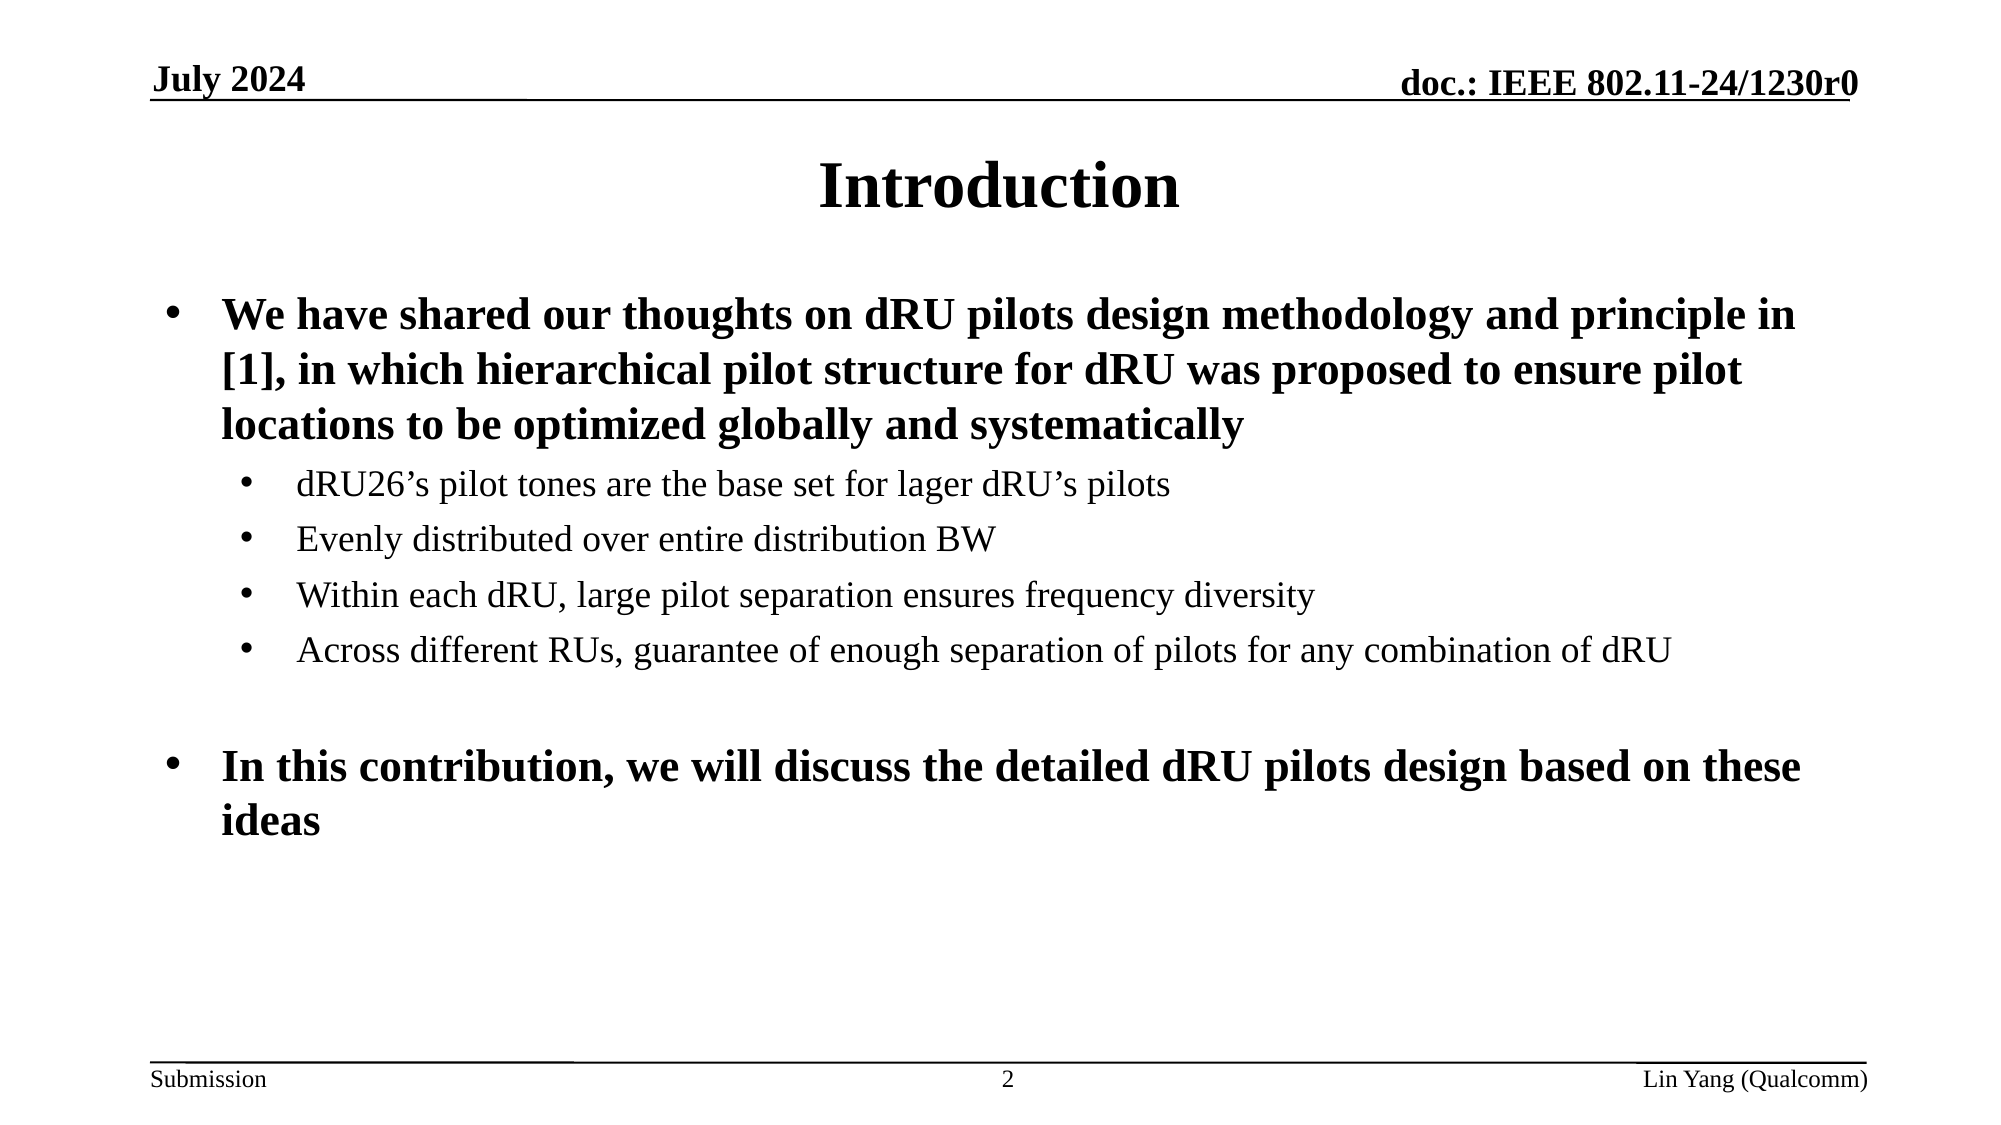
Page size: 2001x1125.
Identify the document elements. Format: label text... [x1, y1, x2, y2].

slide_number 2 [950, 1061, 1067, 1123]
list We have shared our thoughts on dRU pilots design methodology and principle in [1], in which hierarchical pilot structure for dRU was proposed to ensure pilot locations to be optimized globally and systematically dRU26’s pilot tones are the base set for lager dRU’s pilots Evenly distributed over entire distribution BW Within each dRU, large pilot separation ensures frequency diversity Across different RUs, guarantee of enough separation of pilots for any combination of dRU In this contribution, we will discuss the detailed dRU pilots design based on these ideas [149, 275, 1850, 1000]
footer Lin Yang (Qualcomm) [1171, 1061, 1869, 1093]
title Introduction [149, 112, 1850, 250]
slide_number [152, 54, 563, 100]
